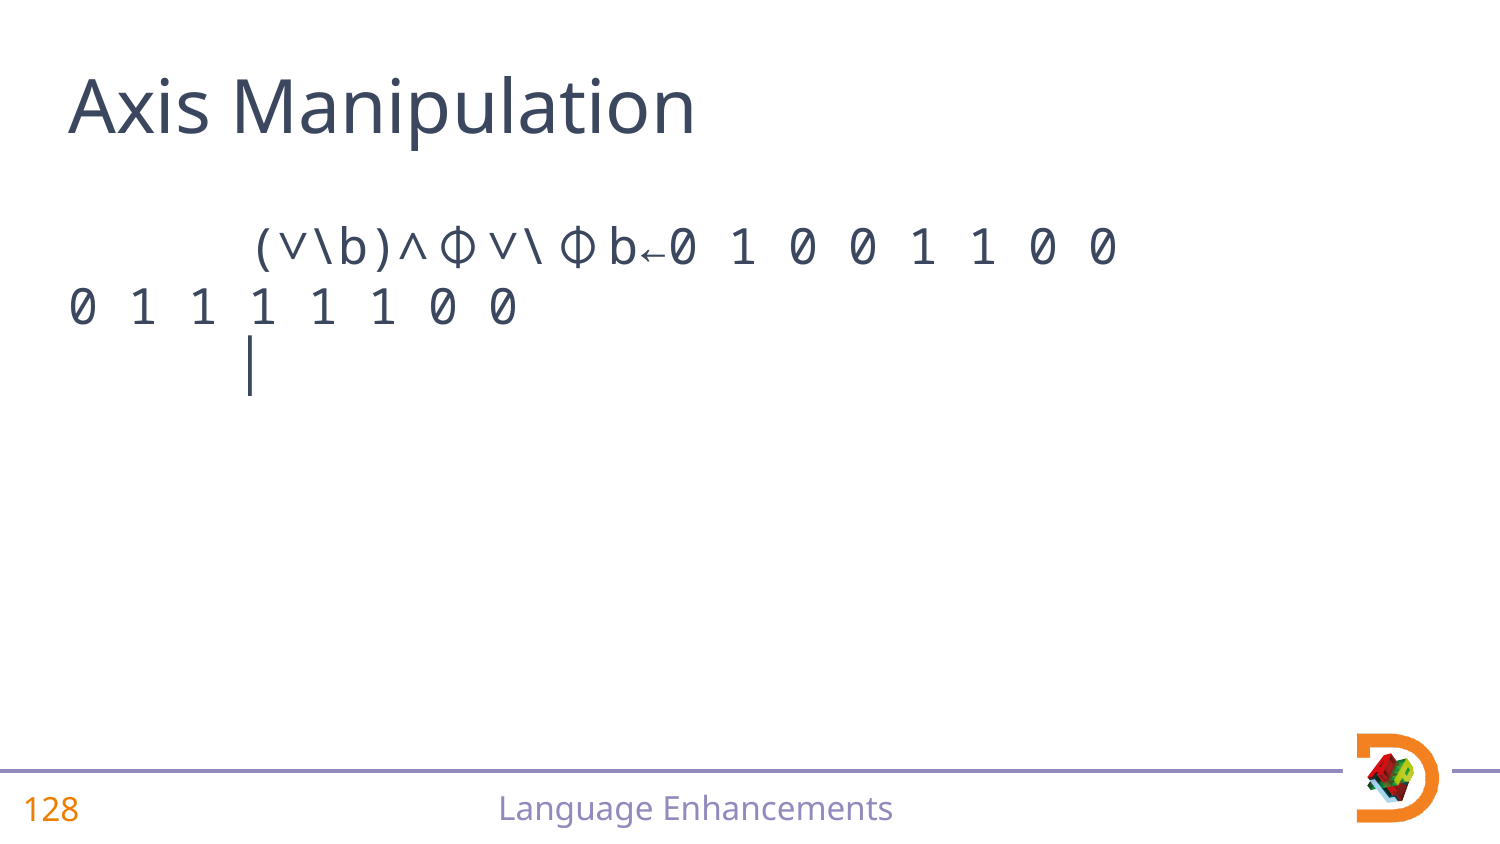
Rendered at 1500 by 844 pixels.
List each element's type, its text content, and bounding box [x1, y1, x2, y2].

text_box ▏ [53, 207, 1452, 740]
title Axis Manipulation [53, 43, 1203, 157]
picture [1342, 740, 1453, 833]
